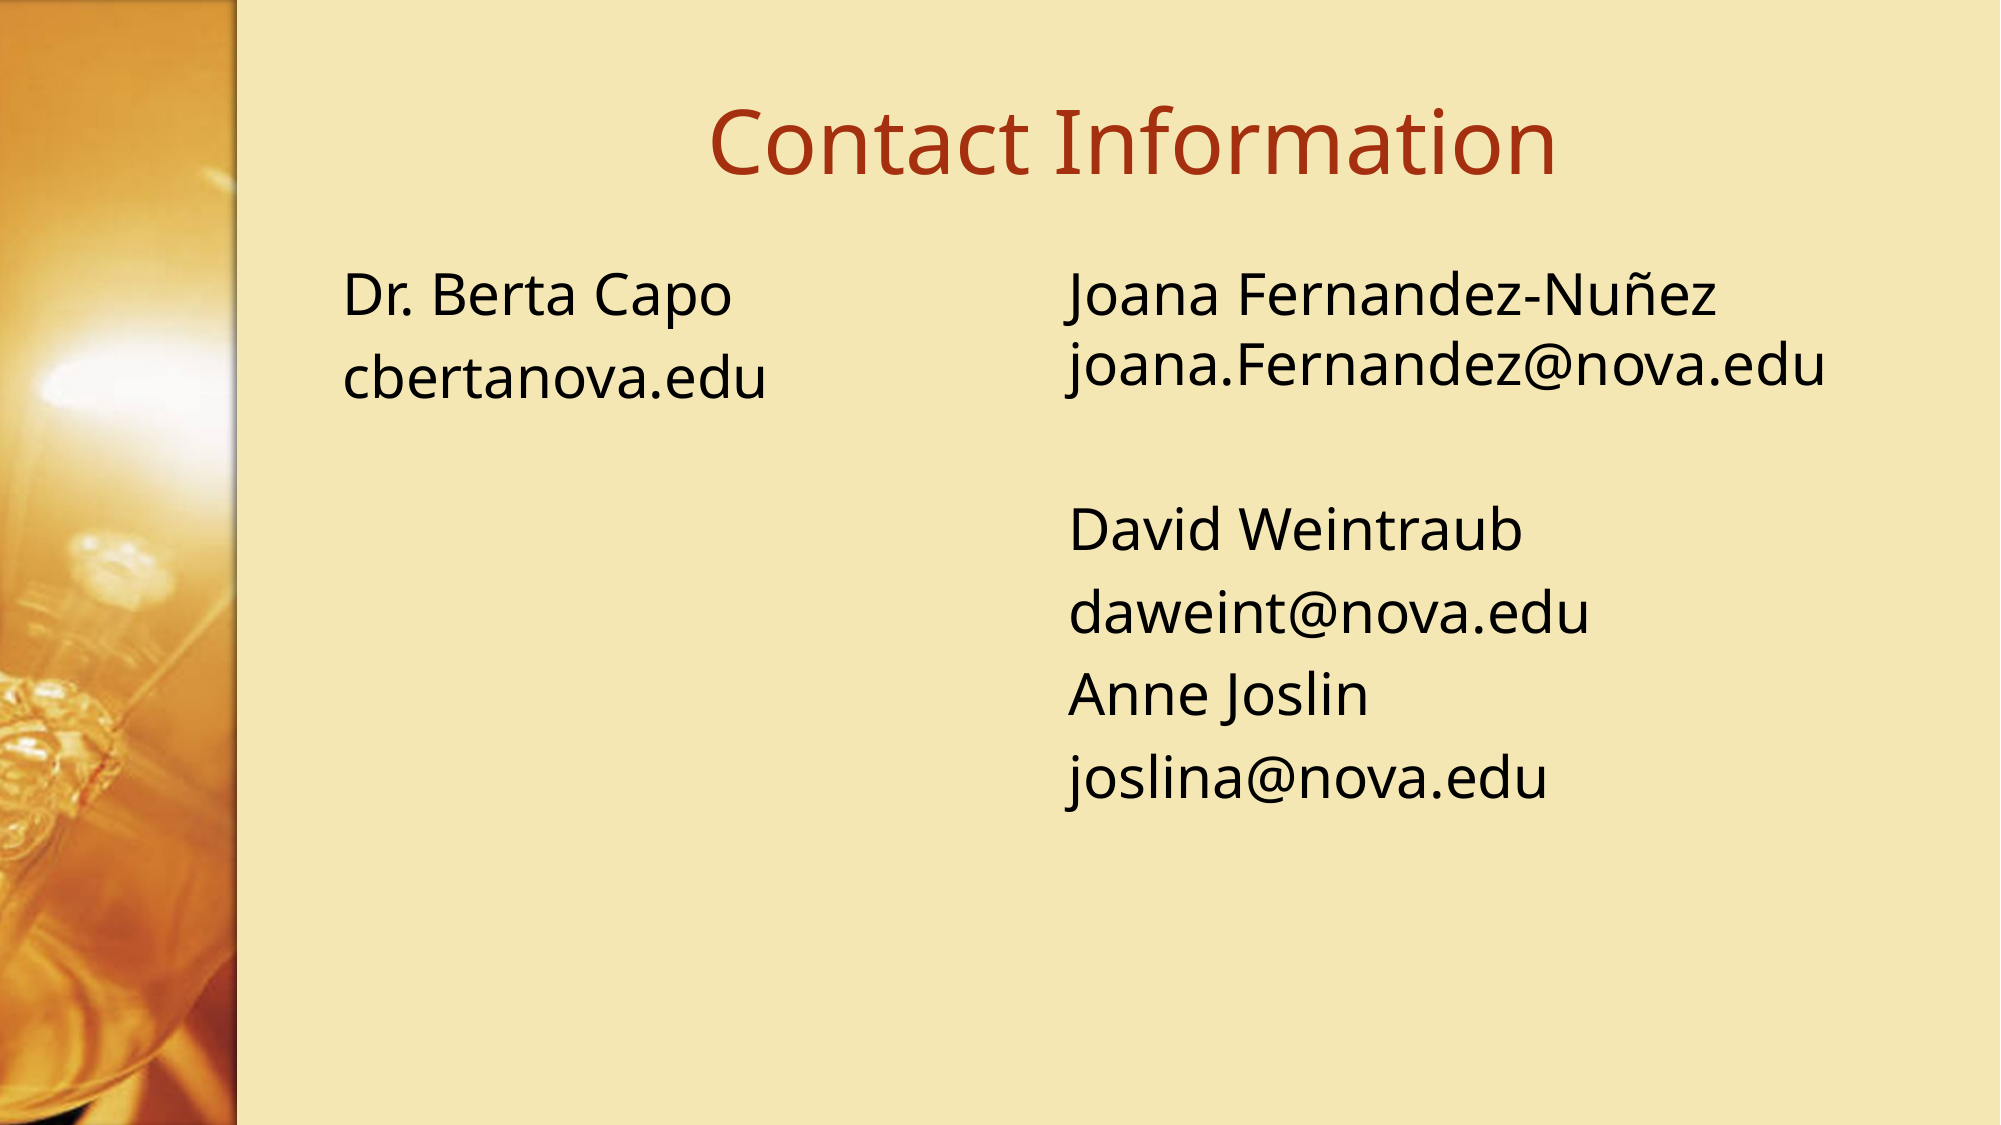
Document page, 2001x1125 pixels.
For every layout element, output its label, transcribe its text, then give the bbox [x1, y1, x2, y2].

list Joana Fernandez-Nuñez joana.Fernandez@nova.edu David Weintraub daweint@nova.edu Anne Joslin joslina@nova.edu [1039, 249, 1954, 1015]
list Dr. Berta Capo cbertanova.edu [313, 249, 1039, 1015]
picture [0, 0, 237, 1125]
title Contact Information [313, 45, 1954, 233]
